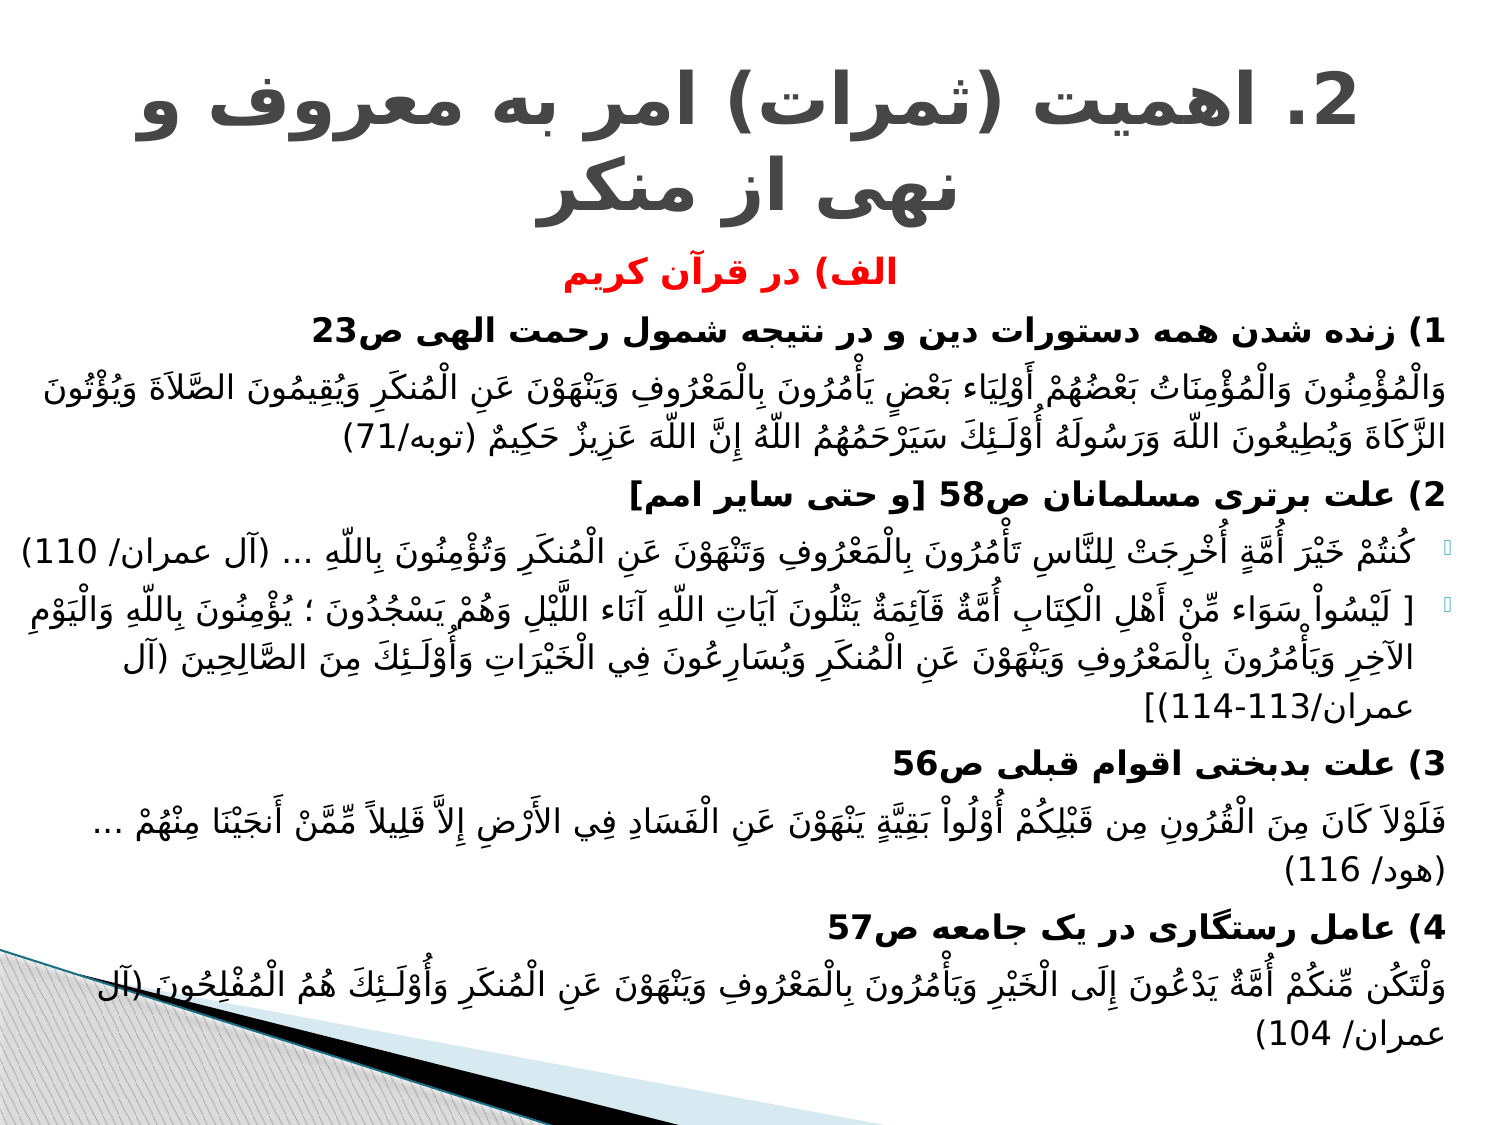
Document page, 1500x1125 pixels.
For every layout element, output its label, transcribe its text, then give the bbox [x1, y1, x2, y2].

list الف) در قرآن کریم 1) زنده شدن همه دستورات دین و در نتیجه شمول رحمت الهی ص23 وَالْمُؤْمِنُونَ وَالْمُؤْمِنَاتُ بَعْضُهُمْ أَوْلِيَاء بَعْضٍ يَأْمُرُونَ بِالْمَعْرُوفِ وَيَنْهَوْنَ عَنِ الْمُنكَرِ وَيُقِيمُونَ الصَّلاَةَ وَيُؤْتُونَ الزَّكَاةَ وَيُطِيعُونَ اللّهَ وَرَسُولَهُ أُوْلَـئِكَ سَيَرْحَمُهُمُ اللّهُ إِنَّ اللّهَ عَزِيزٌ حَكِيمٌ (توبه/71) 2) علت برتری مسلمانان ص58 [و حتی سایر امم] كُنتُمْ خَيْرَ أُمَّةٍ أُخْرِجَتْ لِلنَّاسِ تَأْمُرُونَ بِالْمَعْرُوفِ وَتَنْهَوْنَ عَنِ الْمُنكَرِ وَتُؤْمِنُونَ بِاللّهِ ... (آل عمران/ 110) [ لَيْسُواْ سَوَاء مِّنْ أَهْلِ الْكِتَابِ أُمَّةٌ قَآئِمَةٌ يَتْلُونَ آيَاتِ اللّهِ آنَاء اللَّيْلِ وَهُمْ يَسْجُدُونَ ؛ يُؤْمِنُونَ بِاللّهِ وَالْيَوْمِ الآخِرِ وَيَأْمُرُونَ بِالْمَعْرُوفِ وَيَنْهَوْنَ عَنِ الْمُنكَرِ وَيُسَارِعُونَ فِي الْخَيْرَاتِ وَأُوْلَـئِكَ مِنَ الصَّالِحِينَ (آل عمران/113-114)] 3) علت بدبختی اقوام قبلی ص56 فَلَوْلاَ كَانَ مِنَ الْقُرُونِ مِن قَبْلِكُمْ أُوْلُواْ بَقِيَّةٍ يَنْهَوْنَ عَنِ الْفَسَادِ فِي الأَرْضِ إِلاَّ قَلِيلاً مِّمَّنْ أَنجَيْنَا مِنْهُمْ ... (هود/ 116) 4) عامل رستگاری در یک جامعه ص57 وَلْتَكُن مِّنكُمْ أُمَّةٌ يَدْعُونَ إِلَى الْخَيْرِ وَيَأْمُرُونَ بِالْمَعْرُوفِ وَيَنْهَوْنَ عَنِ الْمُنكَرِ وَأُوْلَـئِكَ هُمُ الْمُفْلِحُونَ (آل عمران/ 104) [0, 232, 1475, 1125]
title 2. اهمیت (ثمرات) امر به معروف و نهی از منکر [75, 45, 1425, 233]
